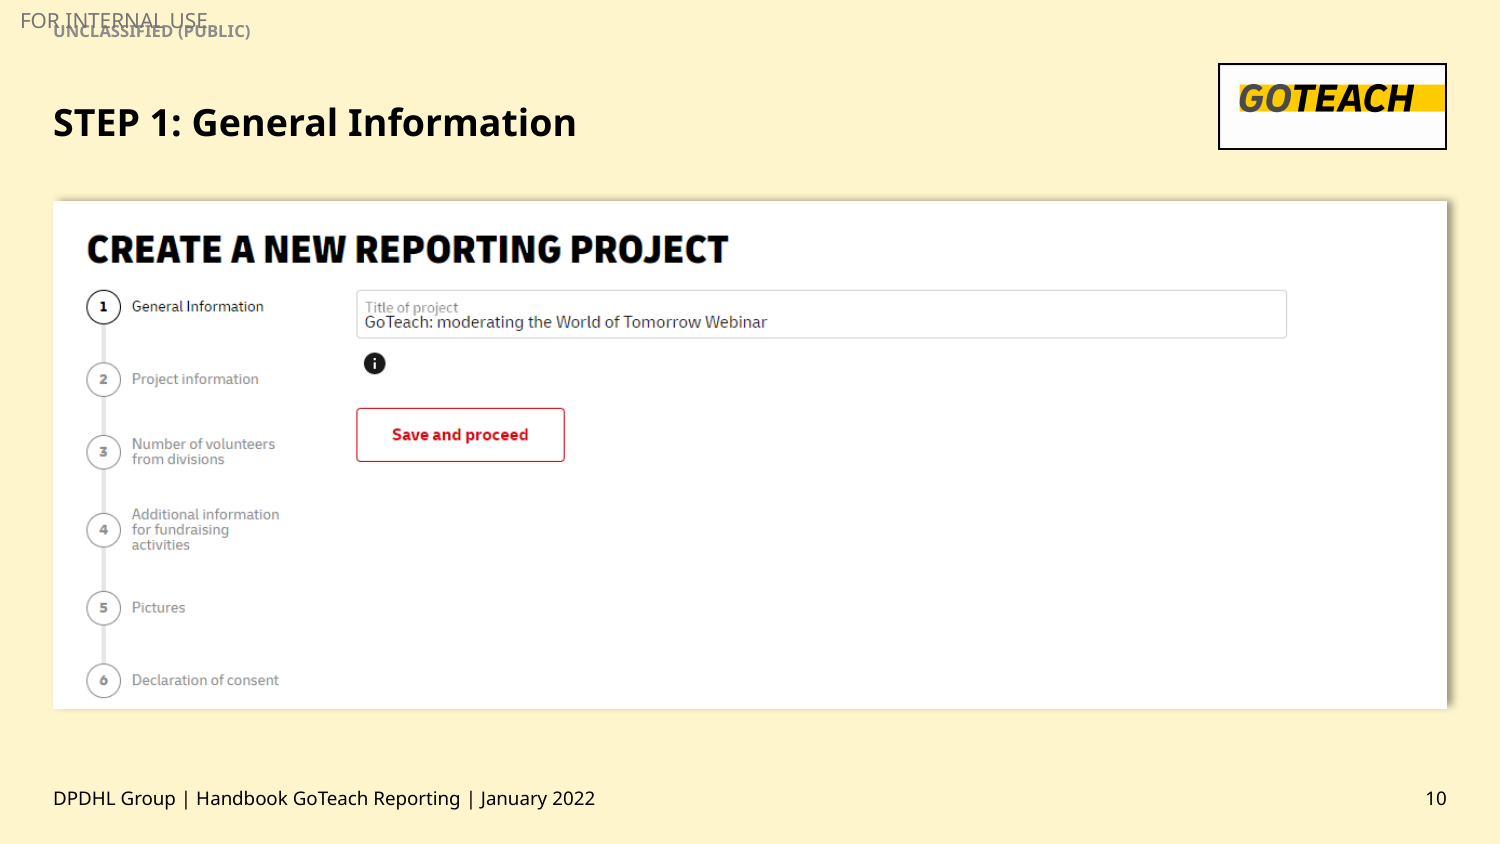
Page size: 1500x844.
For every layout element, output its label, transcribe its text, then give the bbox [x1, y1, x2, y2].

picture [53, 201, 1447, 709]
footer DPDHL Group | Handbook GoTeach Reporting | January 2022 [53, 788, 1384, 811]
picture [1218, 63, 1447, 150]
slide_number 10 [1384, 788, 1447, 811]
title STEP 1: General Information [53, 63, 1218, 145]
